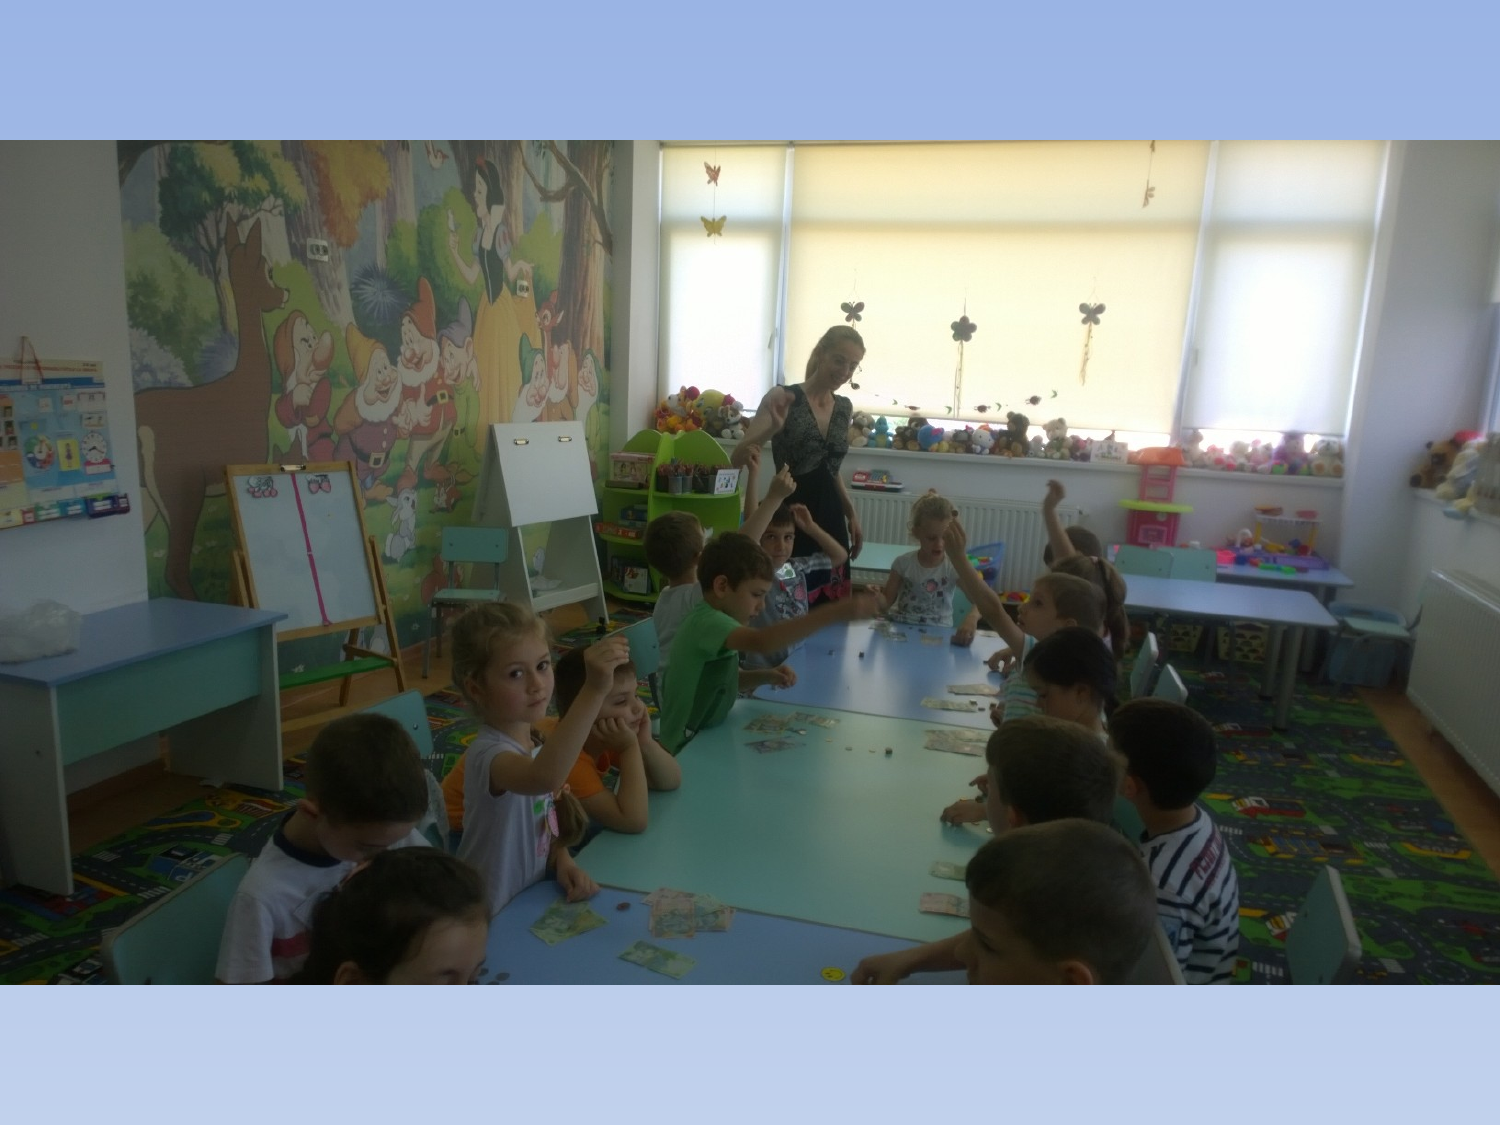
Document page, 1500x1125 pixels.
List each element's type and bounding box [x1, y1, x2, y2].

picture [0, 140, 1500, 985]
